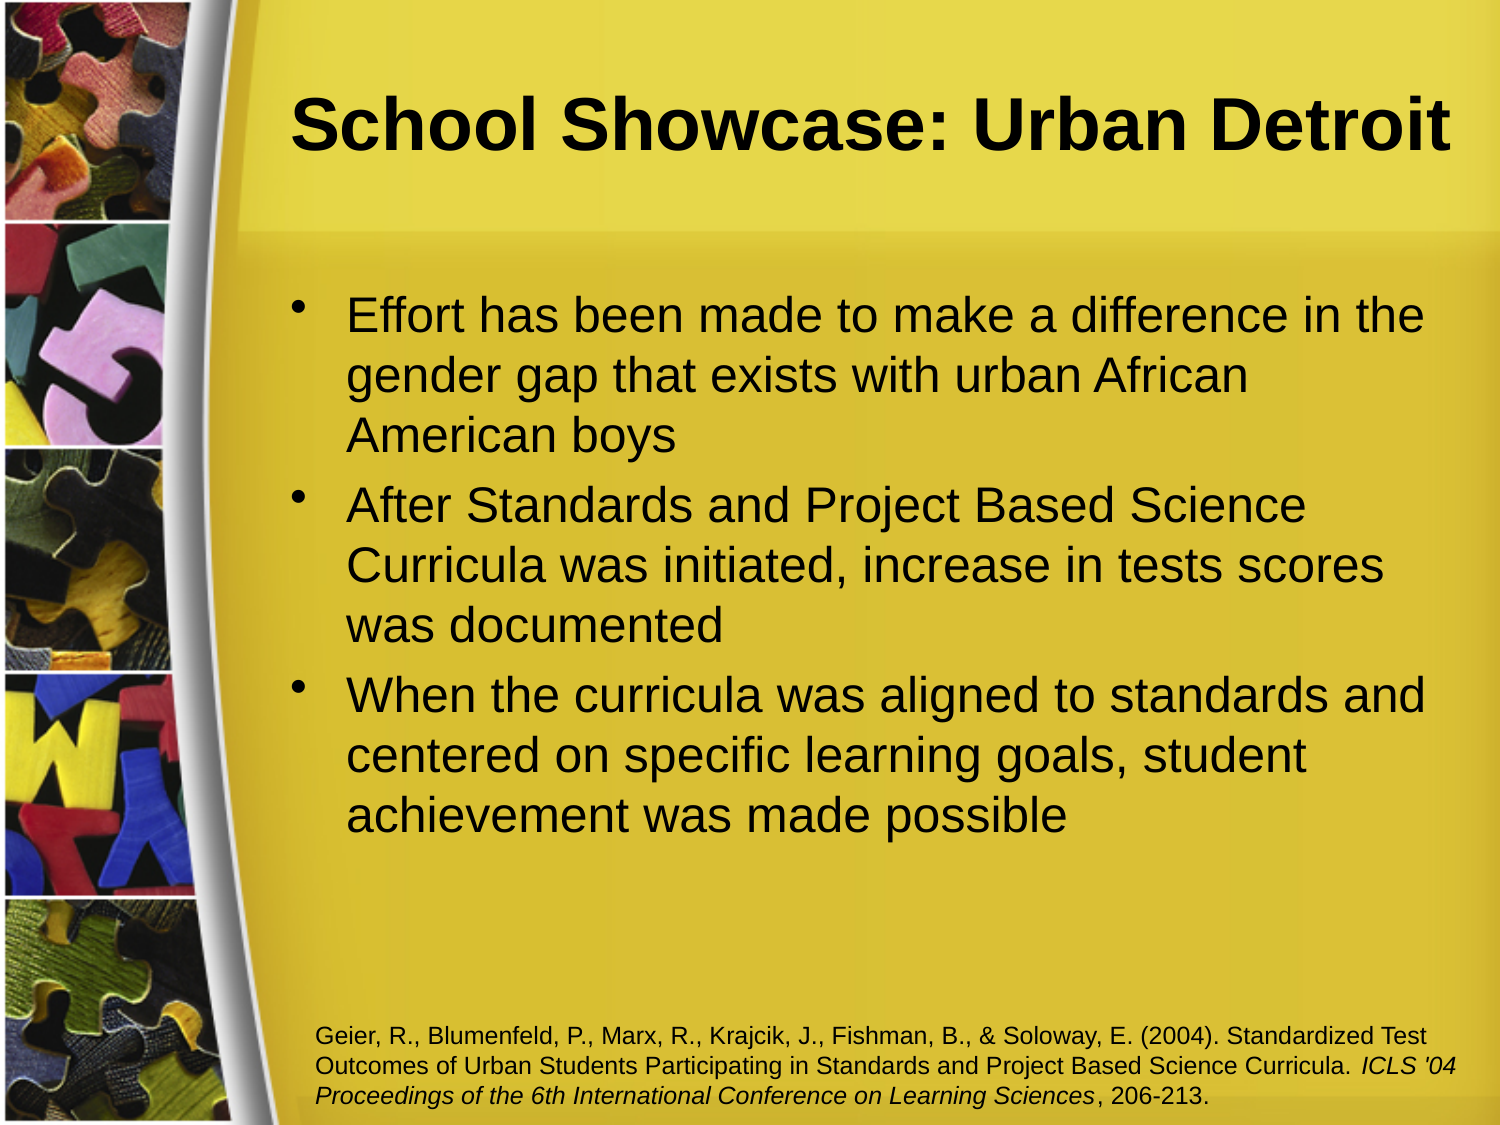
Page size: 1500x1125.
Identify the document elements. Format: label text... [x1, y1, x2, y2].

list Effort has been made to make a difference in the gender gap that exists with urban African American boys After Standards and Project Based Science Curricula was initiated, increase in tests scores was documented When the curricula was aligned to standards and centered on specific learning goals, student achievement was made possible [275, 275, 1475, 988]
title School Showcase: Urban Detroit [275, 32, 1473, 208]
text_box Geier, R., Blumenfeld, P., Marx, R., Krajcik, J., Fishman, B., & Soloway, E. (2004). Standardized Test Outcomes of Urban Students Participating in Standards and Project Based Science Curricula. ICLS '04 Proceedings of the 6th International Conference on Learning Sciences, 206-213. [299, 1012, 1500, 1125]
picture [0, 0, 1500, 1125]
